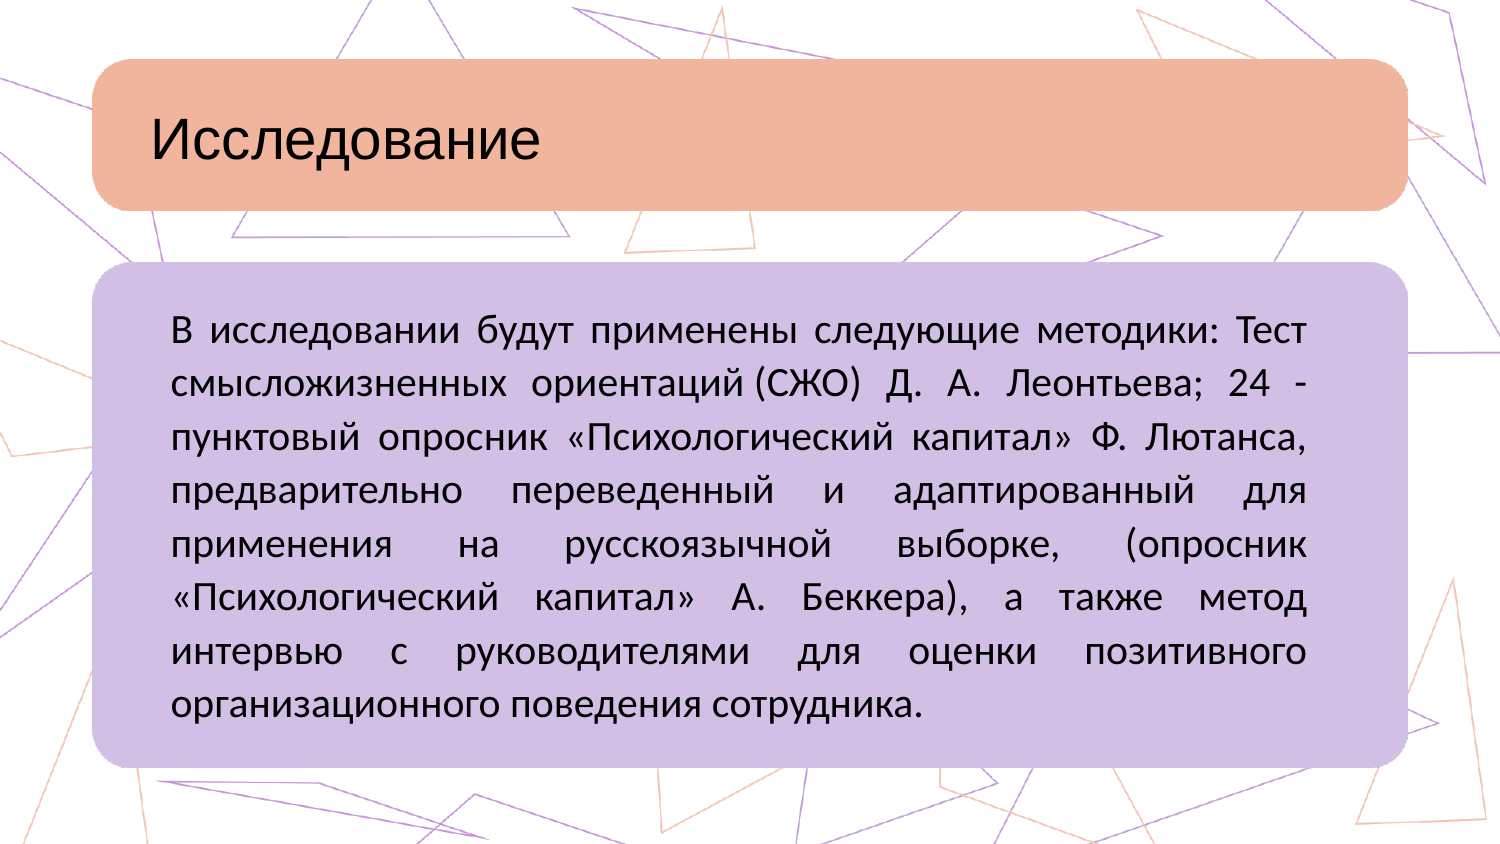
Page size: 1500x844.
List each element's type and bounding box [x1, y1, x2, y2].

picture [0, 0, 1500, 844]
text_box [92, 262, 1408, 768]
text_box [92, 59, 1408, 211]
